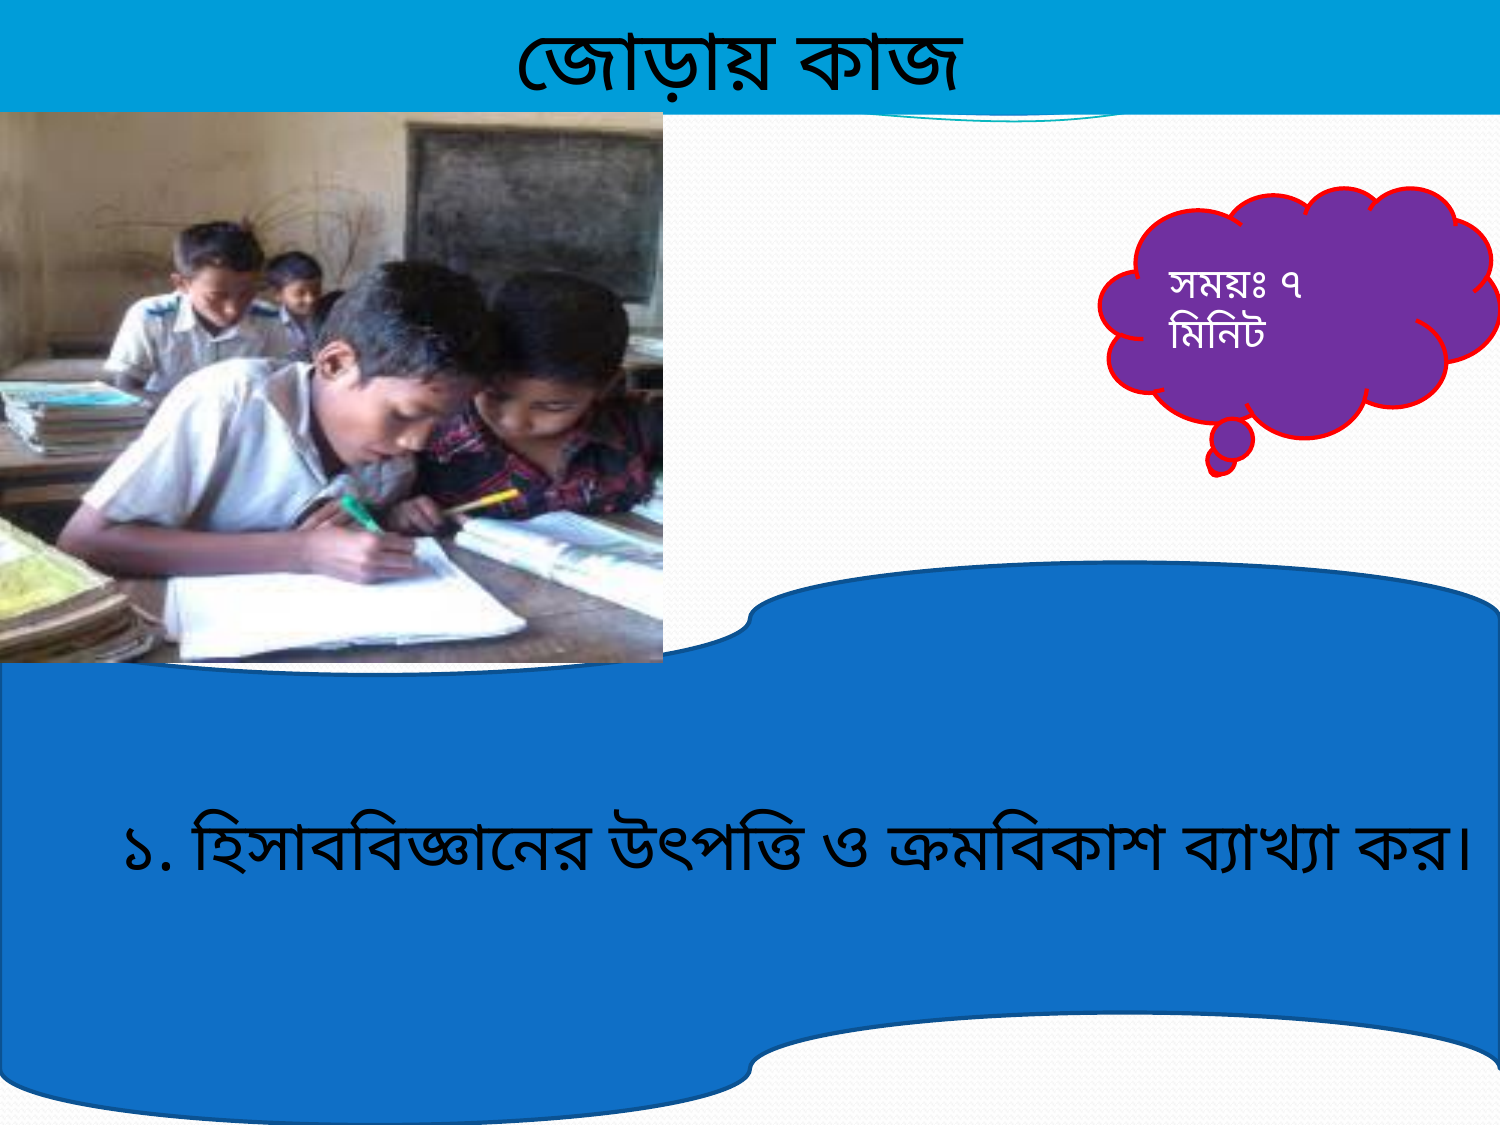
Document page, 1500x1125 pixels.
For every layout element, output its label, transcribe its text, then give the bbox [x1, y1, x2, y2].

text_box জোড়ায় কাজ [0, 0, 1500, 115]
text_box ১. হিসাববিজ্ঞানের উৎপত্তি ও ক্রমবিকাশ ব্যাখ্যা কর। [0, 560, 1500, 1125]
text_box সময়ঃ ৭ মিনিট [1097, 186, 1500, 478]
picture [0, 113, 663, 663]
